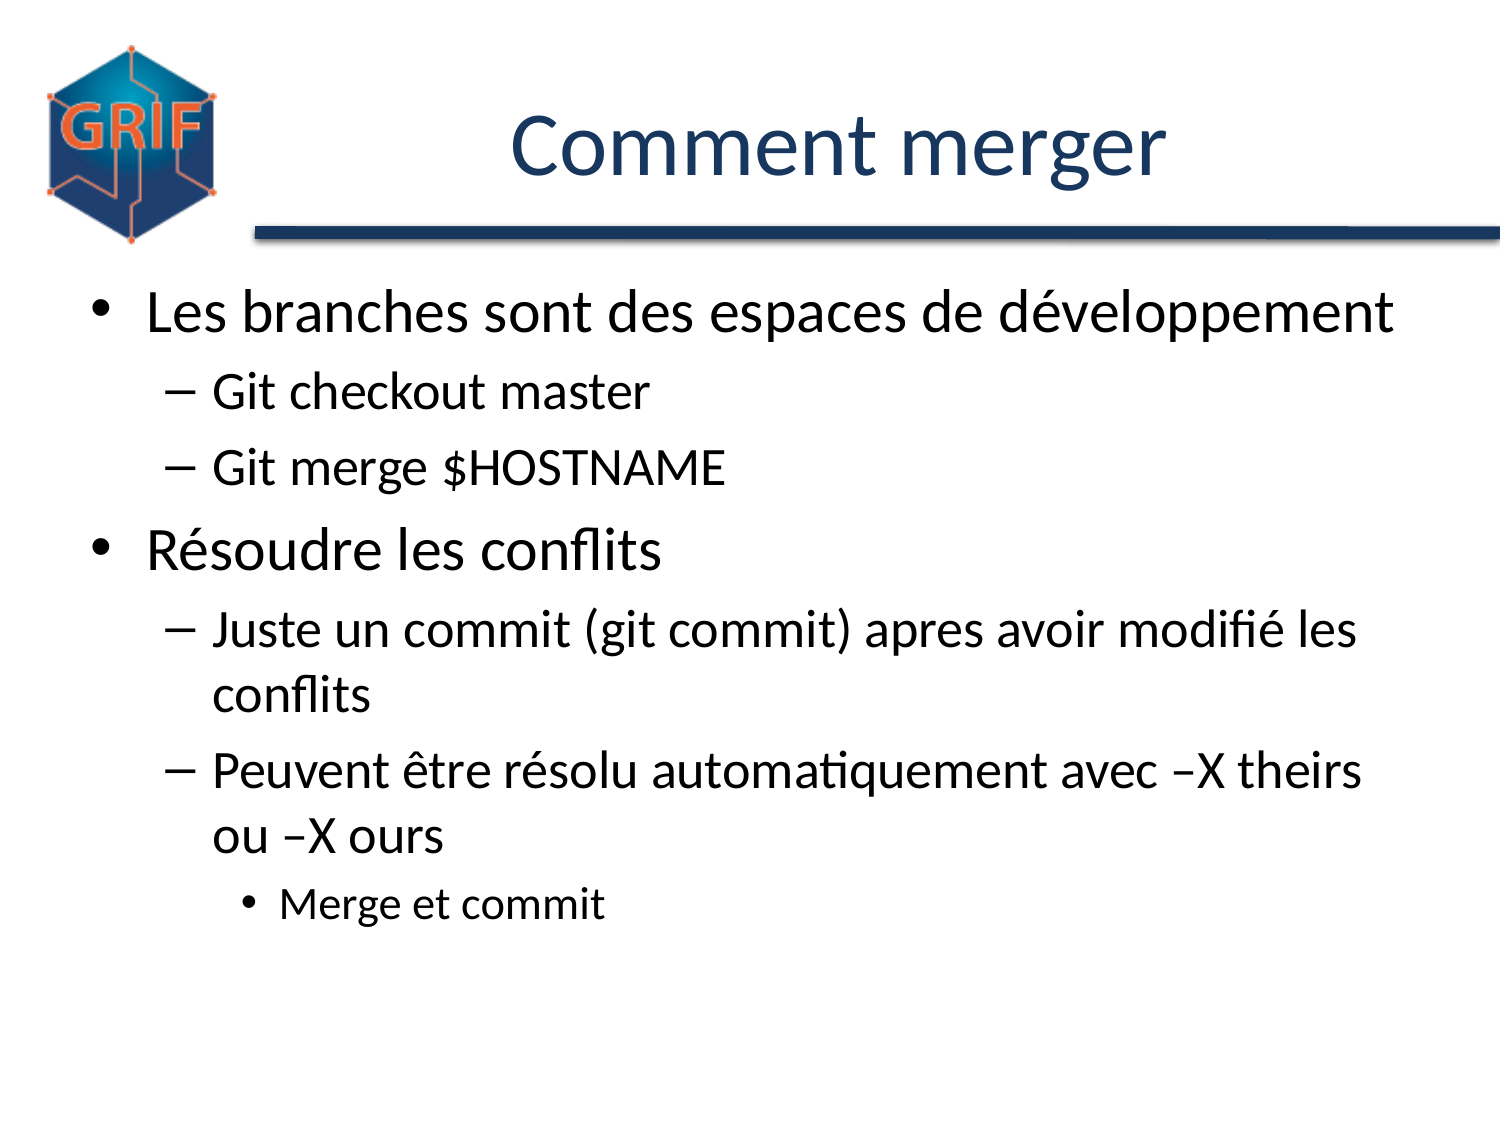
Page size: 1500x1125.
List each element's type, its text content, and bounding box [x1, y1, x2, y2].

picture [46, 45, 217, 246]
list Les branches sont des espaces de développement Git checkout master Git merge $HOSTNAME Résoudre les conflits Juste un commit (git commit) apres avoir modifié les conflits Peuvent être résolu automatiquement avec –X theirs ou –X ours Merge et commit [75, 262, 1425, 1005]
title Comment merger [255, 45, 1425, 233]
